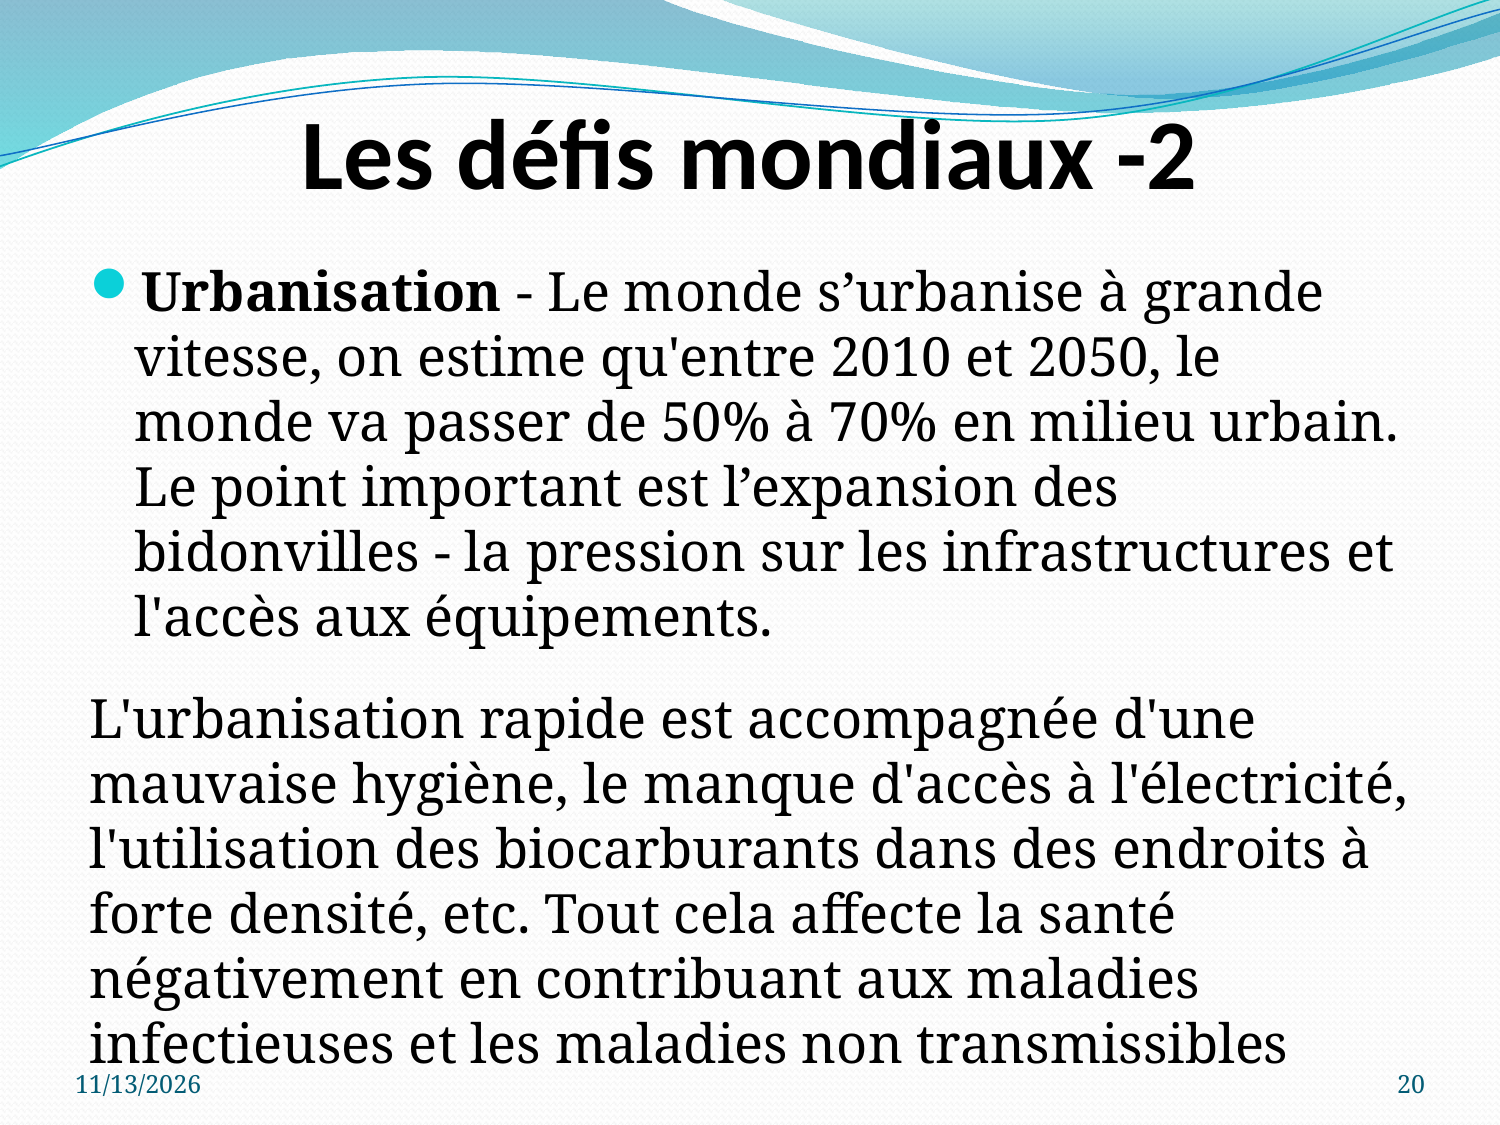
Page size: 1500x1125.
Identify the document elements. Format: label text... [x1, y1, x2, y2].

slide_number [75, 1042, 425, 1103]
list Urbanisation - Le monde s’urbanise à grande vitesse, on estime qu'entre 2010 et 2050, le monde va passer de 50% à 70% en milieu urbain. Le point important est l’expansion des bidonvilles - la pression sur les infrastructures et l'accès aux équipements. L'urbanisation rapide est accompagnée d'une mauvaise hygiène, le manque d'accès à l'électricité, l'utilisation des biocarburants dans des endroits à forte densité, etc. Tout cela affecte la santé négativement en contribuant aux maladies infectieuses et les maladies non transmissibles [75, 249, 1425, 1103]
slide_number 20 [1299, 1042, 1425, 1103]
footer [437, 1042, 988, 1103]
title Les défis mondiaux -2 [75, 87, 1425, 210]
